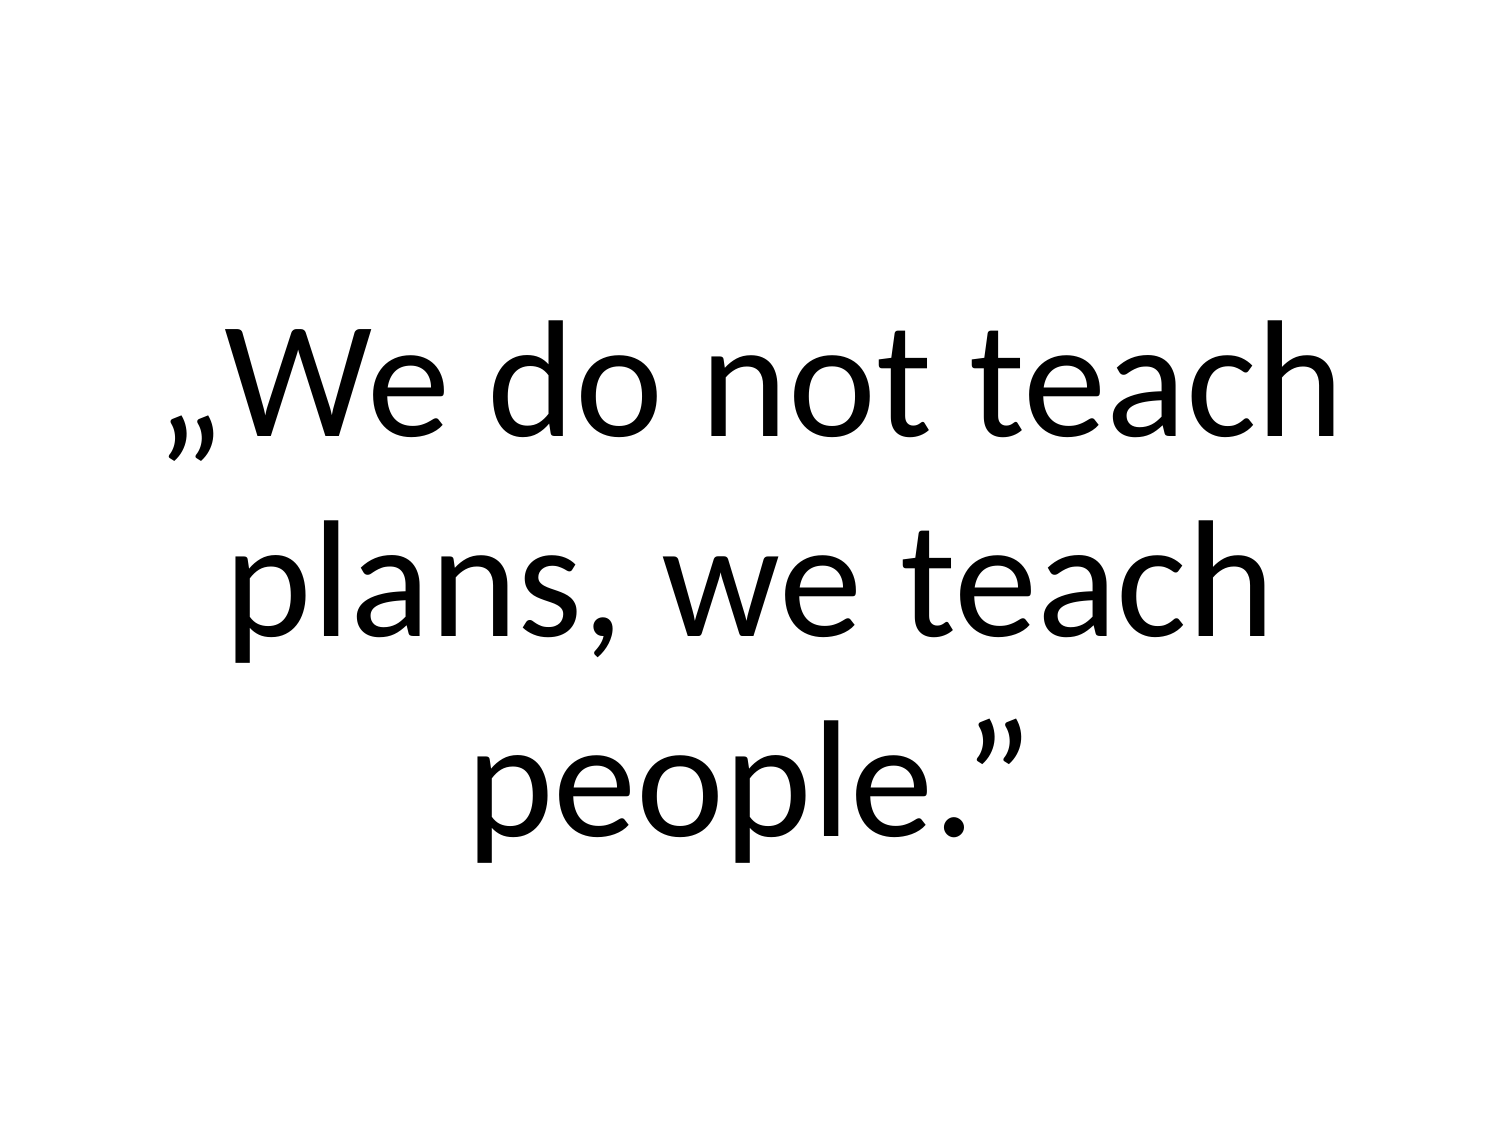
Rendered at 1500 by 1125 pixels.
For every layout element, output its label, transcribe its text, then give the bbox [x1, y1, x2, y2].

list „We do not teach plans, we teach people.” [75, 262, 1425, 1005]
